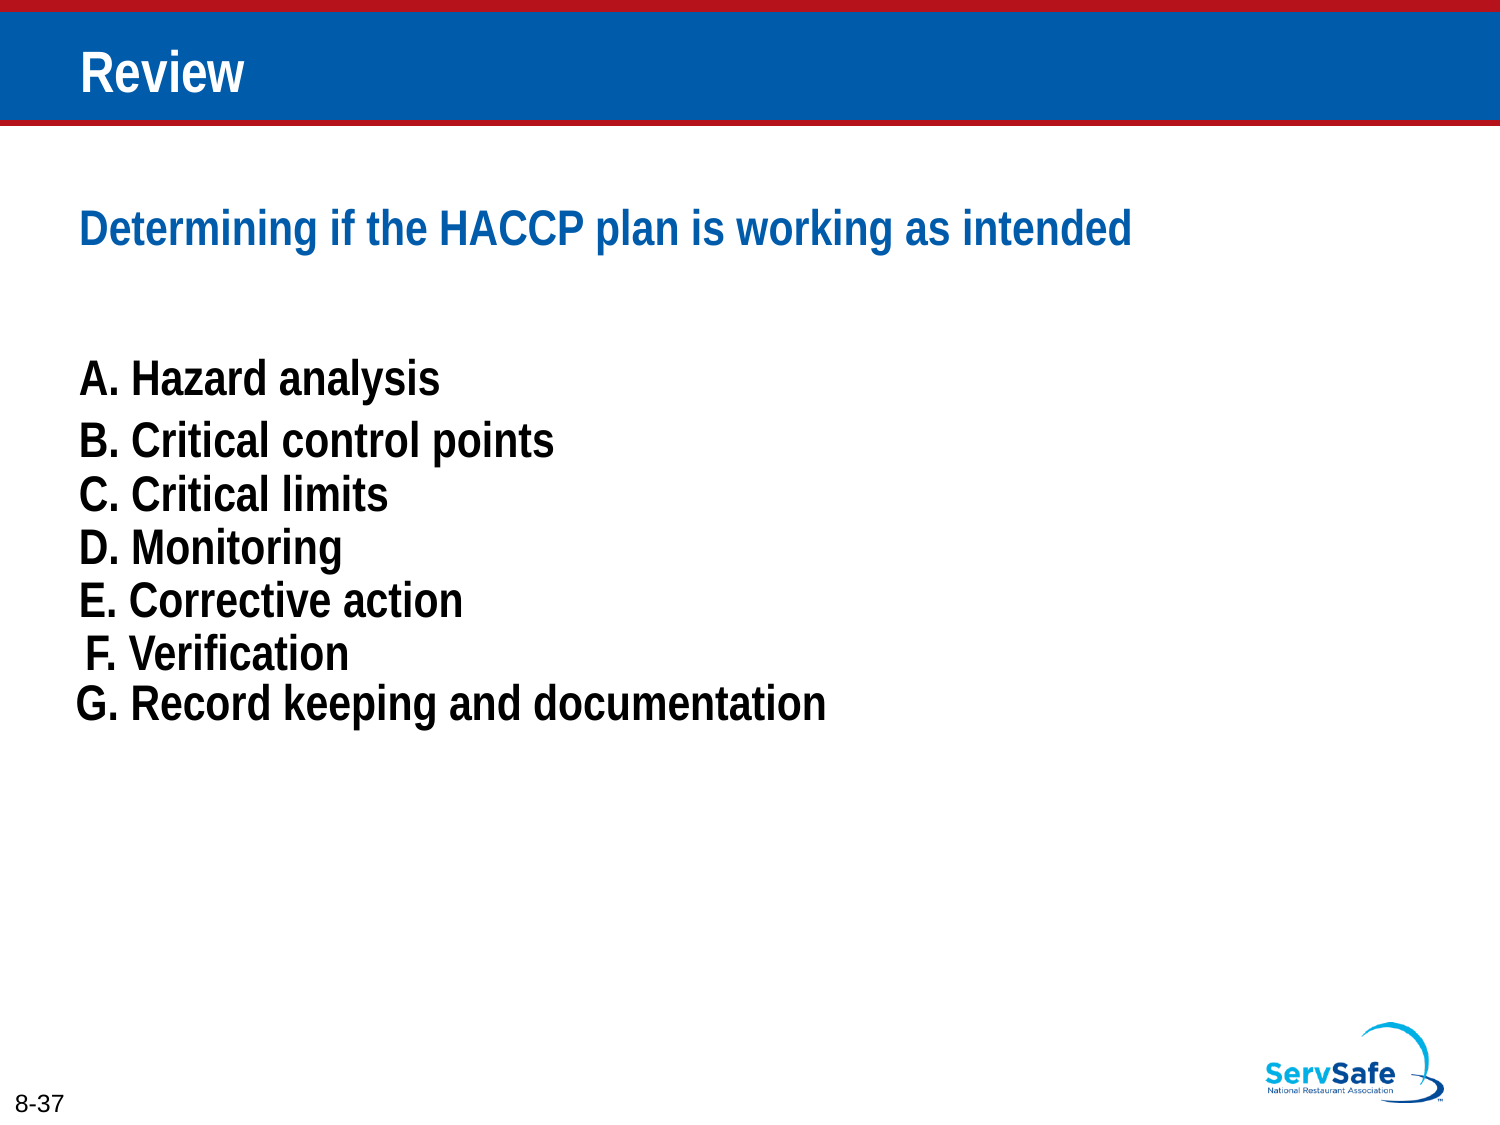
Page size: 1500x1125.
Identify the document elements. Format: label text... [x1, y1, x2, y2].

title Review [65, 26, 1429, 112]
text_box B. Critical control points [64, 400, 686, 453]
text_box 8-37 [0, 1080, 94, 1125]
text_box G. Record keeping and documentation [60, 663, 899, 738]
text_box E. Corrective action [64, 559, 686, 635]
picture [0, 12, 1500, 120]
list Determining if the HACCP plan is working as intended [64, 187, 1477, 263]
text_box A. Hazard analysis [64, 338, 636, 400]
text_box F. Verification [70, 613, 693, 663]
text_box C. Critical limits [64, 453, 686, 506]
text_box D. Monitoring [64, 506, 686, 559]
picture [1265, 1022, 1444, 1103]
